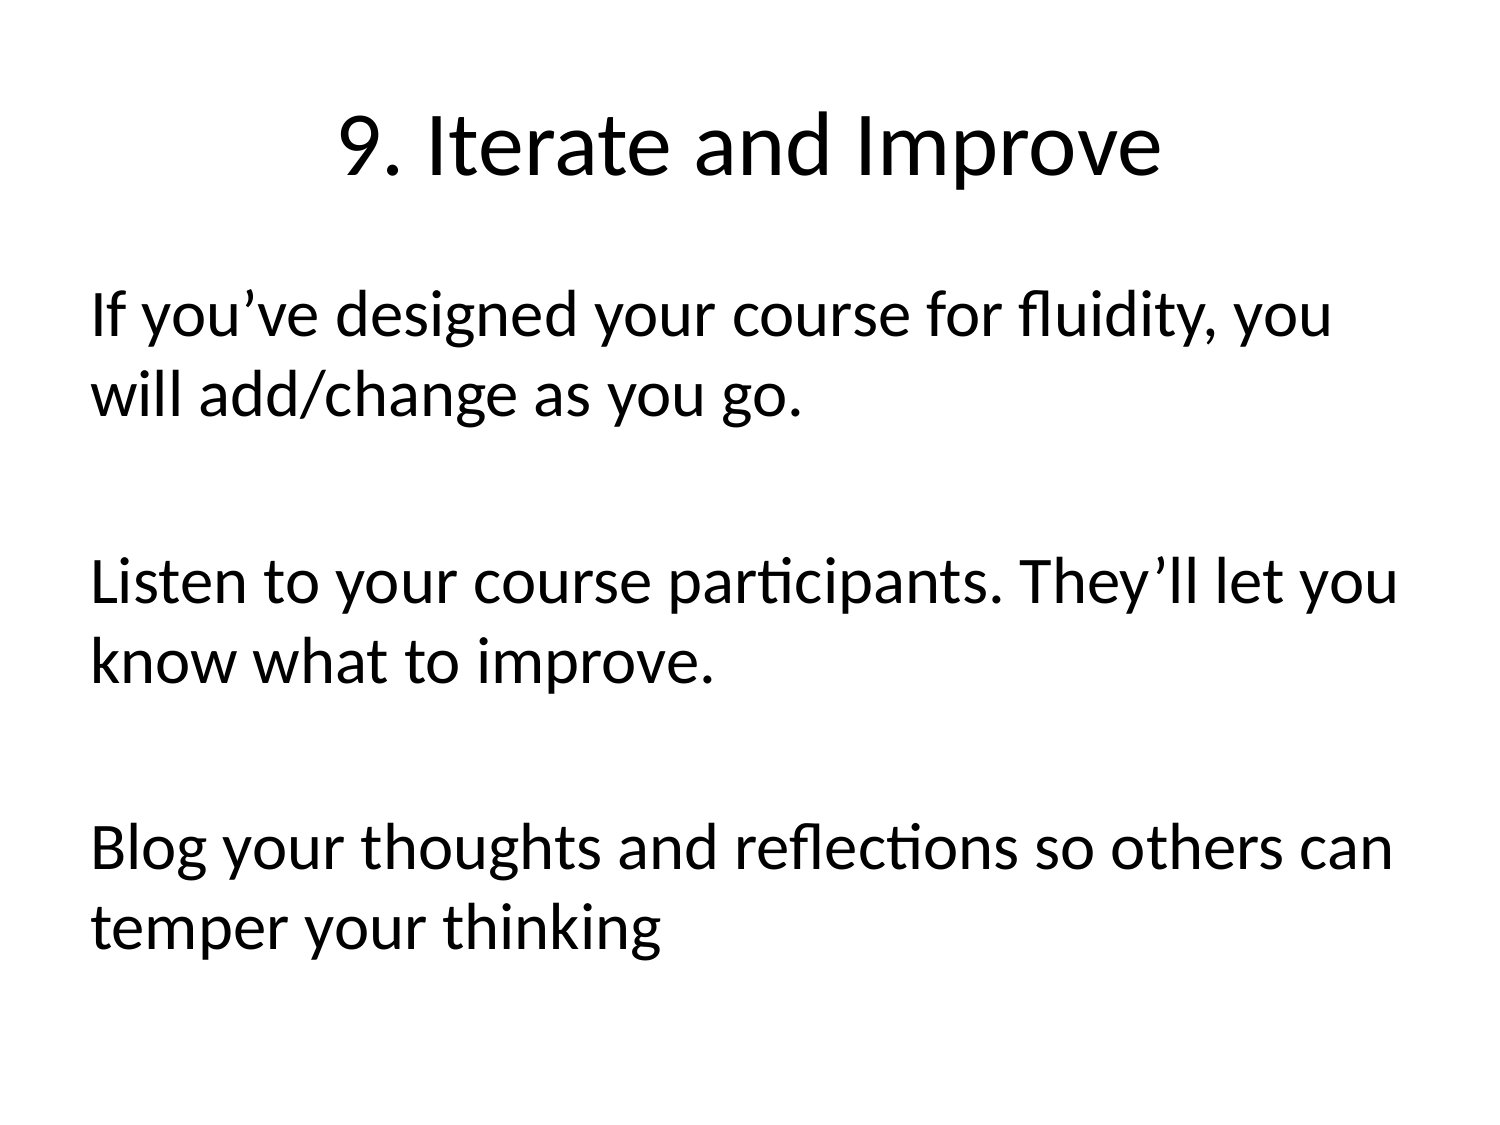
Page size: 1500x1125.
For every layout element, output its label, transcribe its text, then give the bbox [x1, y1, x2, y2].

list If you’ve designed your course for fluidity, you will add/change as you go. Listen to your course participants. They’ll let you know what to improve. Blog your thoughts and reflections so others can temper your thinking [75, 262, 1425, 1005]
title 9. Iterate and Improve [75, 45, 1425, 233]
